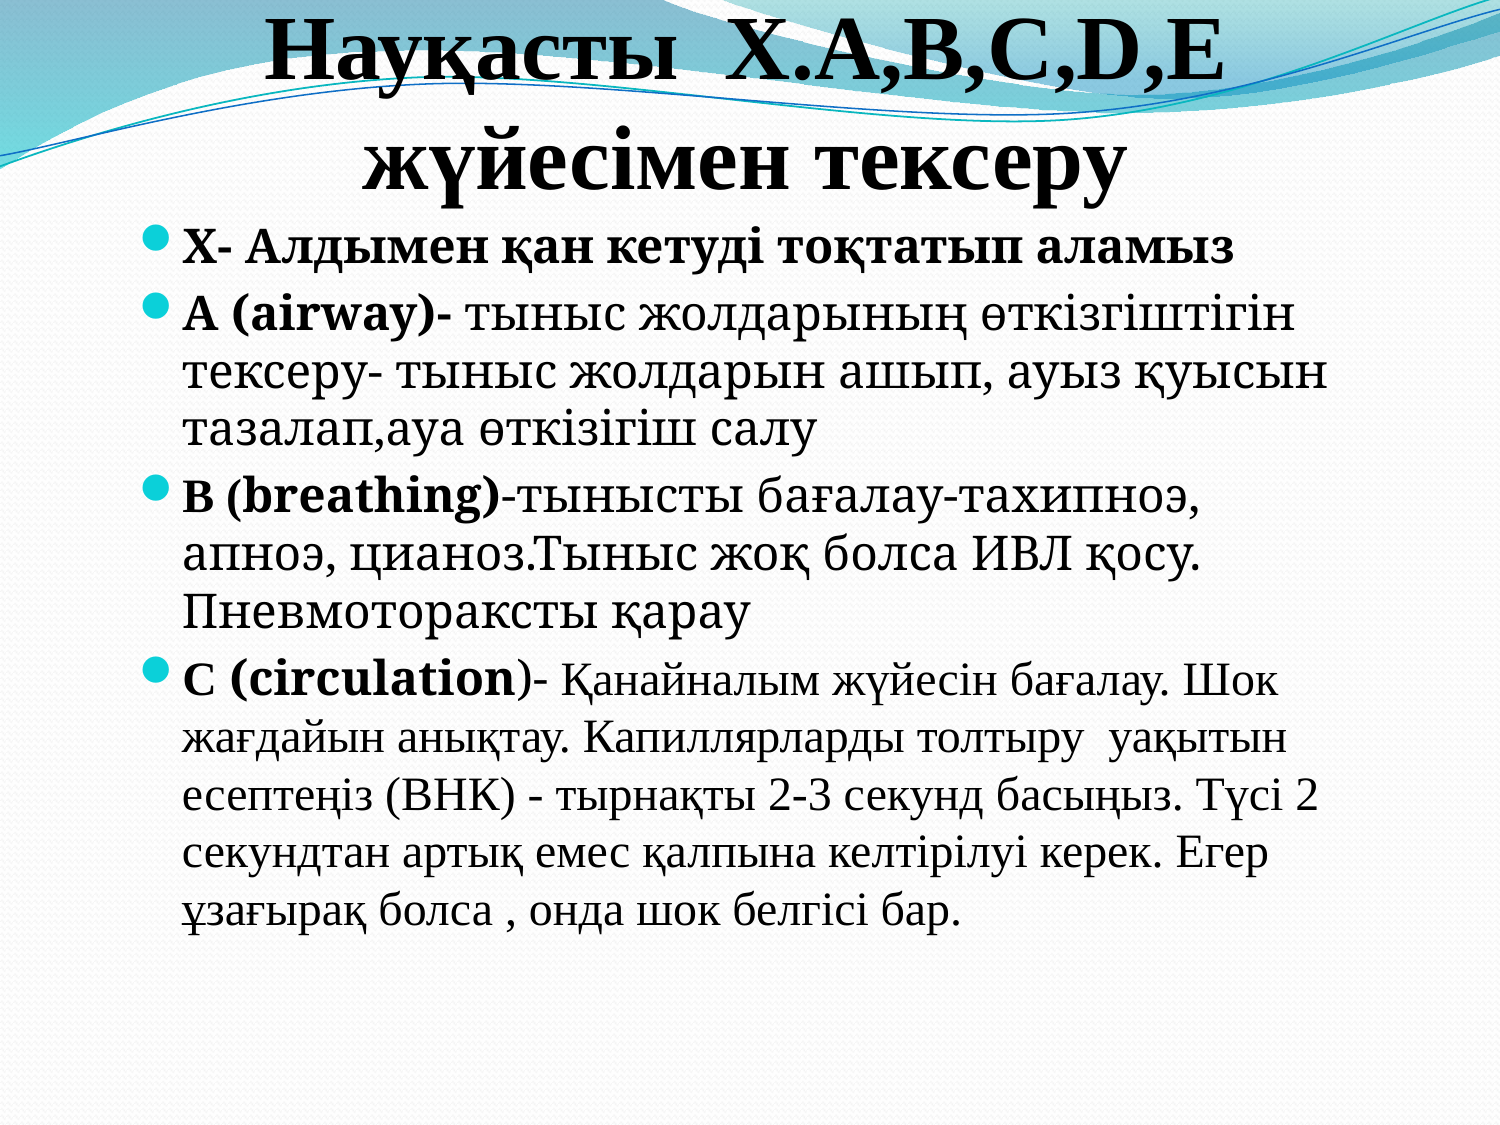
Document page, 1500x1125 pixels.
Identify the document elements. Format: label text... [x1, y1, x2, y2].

title Науқасты Х.A,B,C,D,E жүйесімен тексеру [64, 78, 1428, 209]
list Х- Алдымен қан кетуді тоқтатып аламыз A (аirway)- тыныс жолдарының өткізгіштігін тексеру- тыныс жолдарын ашып, ауыз қуысын тазалап,ауа өткізігіш салу В (breathing)-тынысты бағалау-тахипноэ, апноэ, цианоз.Тыныс жоқ болса ИВЛ қосу. Пневмотораксты қарау С (сirculation)- Қанайналым жүйесін бағалау. Шок жағдайын анықтау. Капиллярларды толтыру уақытын есептеңіз (ВНК) - тырнақты 2-3 секунд басыңыз. Түсі 2 секундтан артық емес қалпына келтірілуі керек. Егер ұзағырақ болса , онда шок белгісі бар. [123, 208, 1350, 1038]
